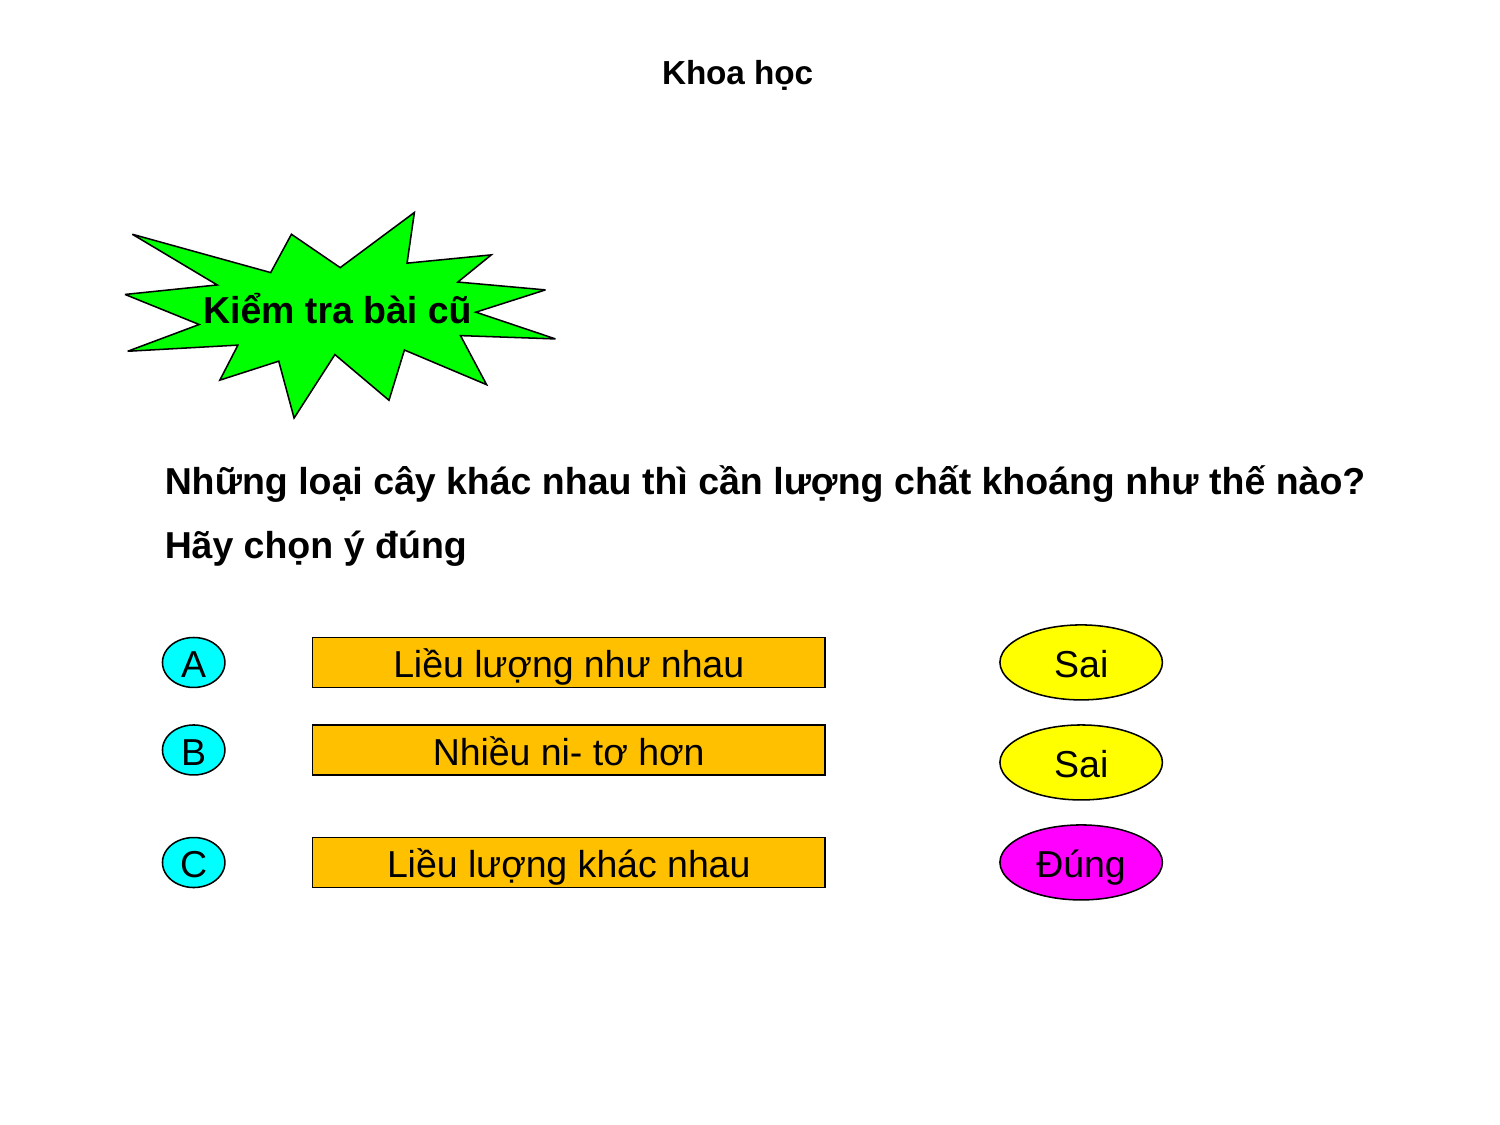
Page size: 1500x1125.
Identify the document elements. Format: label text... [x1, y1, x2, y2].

text_box Nhiều ni- tơ hơn [312, 725, 825, 775]
text_box Kiểm tra bài cũ [125, 212, 556, 419]
text_box Sai [999, 724, 1163, 800]
text_box Sai [999, 624, 1163, 700]
text_box C [162, 837, 225, 888]
text_box Liều lượng như nhau [312, 637, 825, 688]
text_box B [162, 724, 225, 775]
text_box A [162, 637, 225, 688]
text_box Khoa học [647, 44, 845, 99]
text_box Liều lượng khác nhau [312, 837, 825, 888]
text_box Những loại cây khác nhau thì cần lượng chất khoáng như thế nào? Hãy chọn ý đúng [149, 449, 1413, 574]
text_box Đúng [999, 824, 1163, 900]
